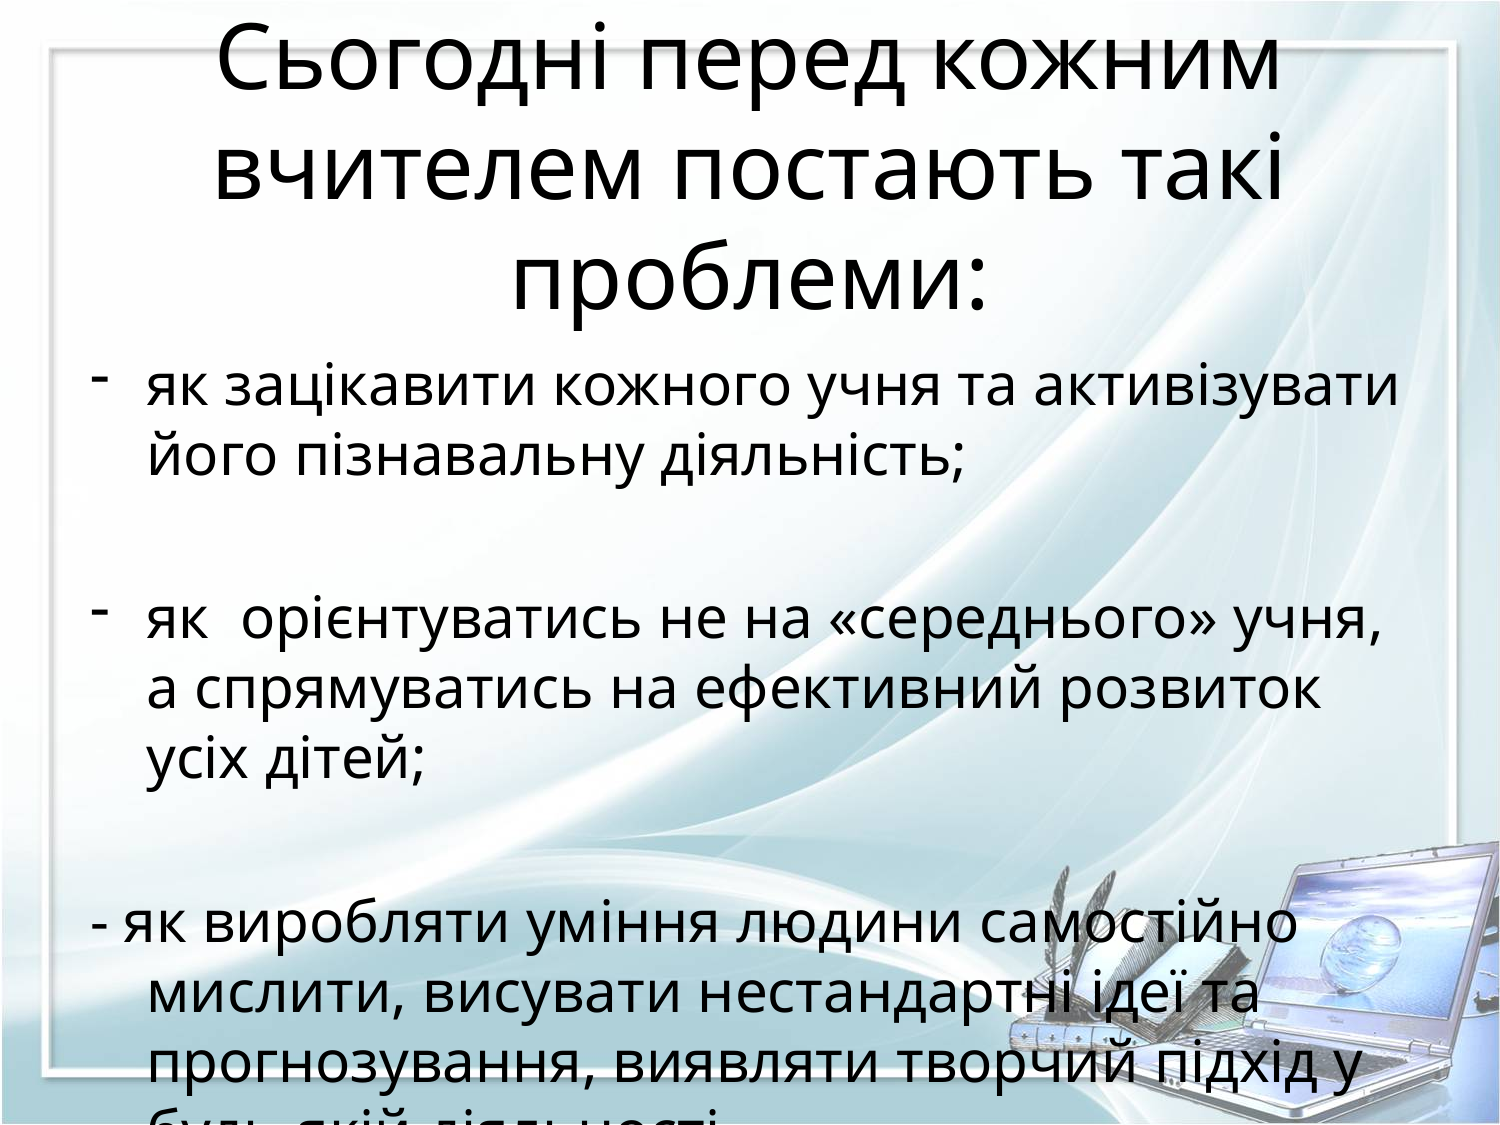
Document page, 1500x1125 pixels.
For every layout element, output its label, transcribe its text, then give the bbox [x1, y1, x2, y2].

title Сьогодні перед кожним вчителем постають такі проблеми: [74, 44, 1426, 282]
picture [0, 0, 1500, 1125]
list як зацікавити кожного учня та активізувати його пізнавальну діяльність; як орієнтуватись не на «середнього» учня, а спрямуватись на ефективний розвиток усіх дітей; - як виробляти уміння людини самостійно мислити, висувати нестандартні ідеї та прогнозування, виявляти творчий підхід у будь-якій діяльності. [74, 339, 1426, 1044]
